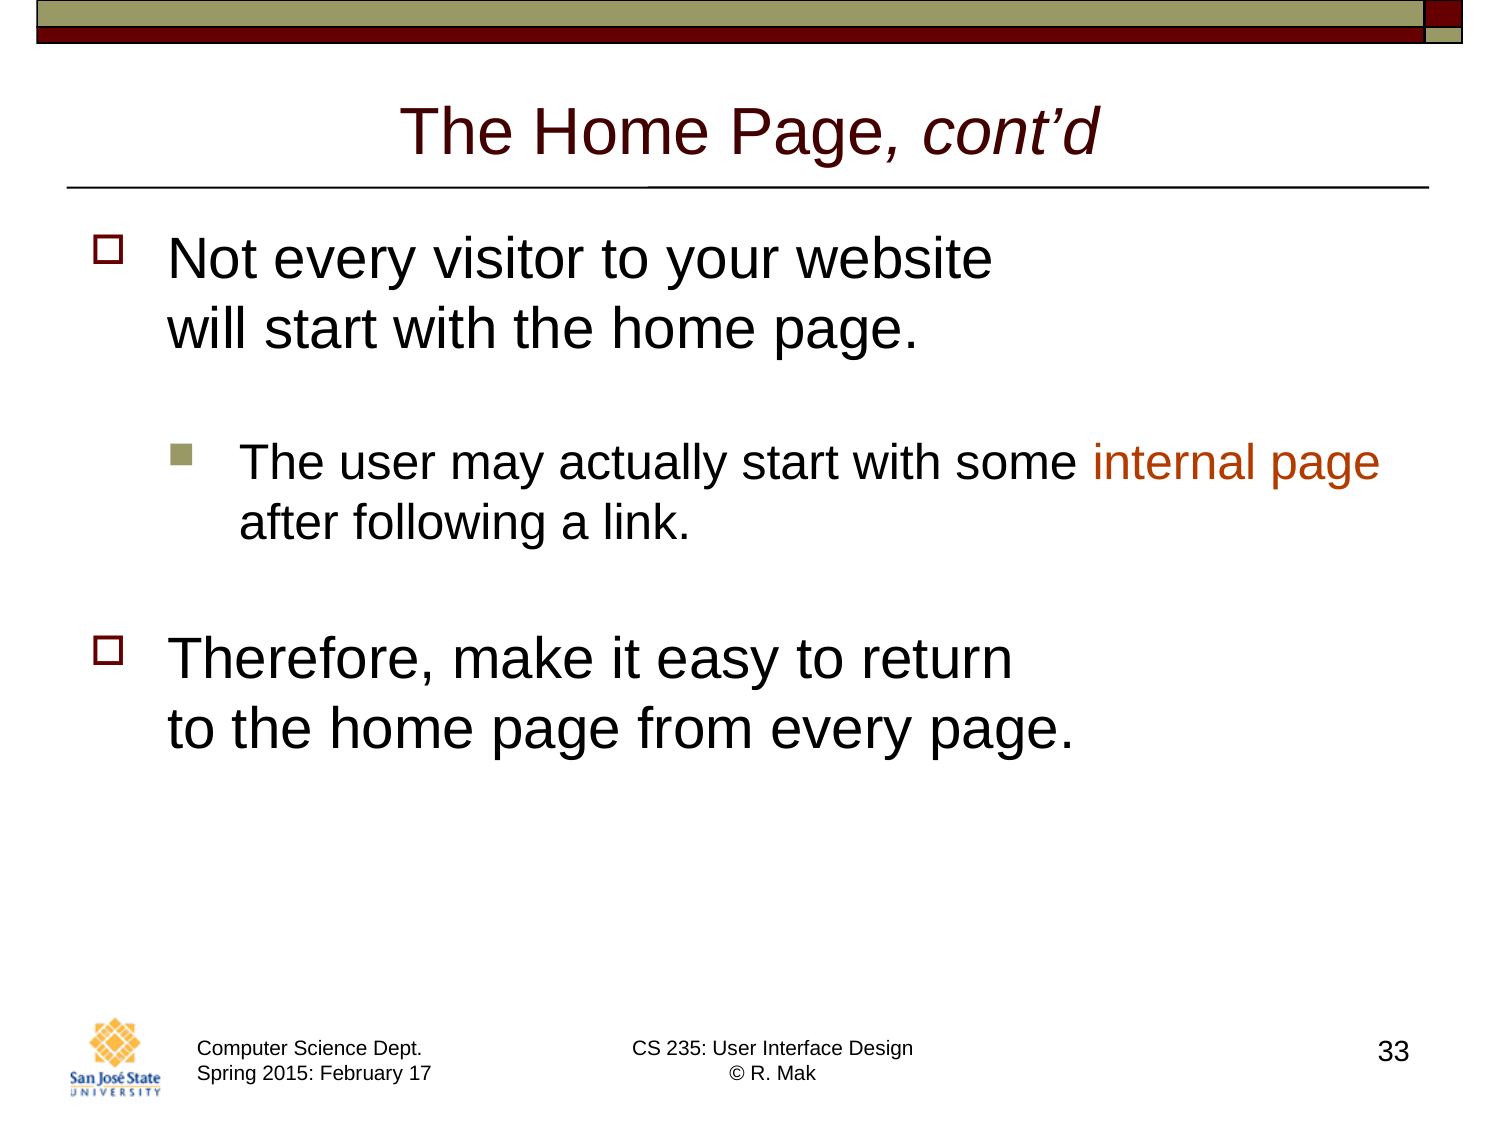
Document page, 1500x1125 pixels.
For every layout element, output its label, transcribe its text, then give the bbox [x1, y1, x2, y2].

title The Home Page, cont’d [75, 67, 1425, 175]
list Not every visitor to your website will start with the home page. The user may actually start with some internal page after following a link. Therefore, make it easy to return to the home page from every page. [75, 212, 1425, 1006]
slide_number 33 [1112, 1025, 1425, 1100]
picture [60, 1012, 166, 1112]
